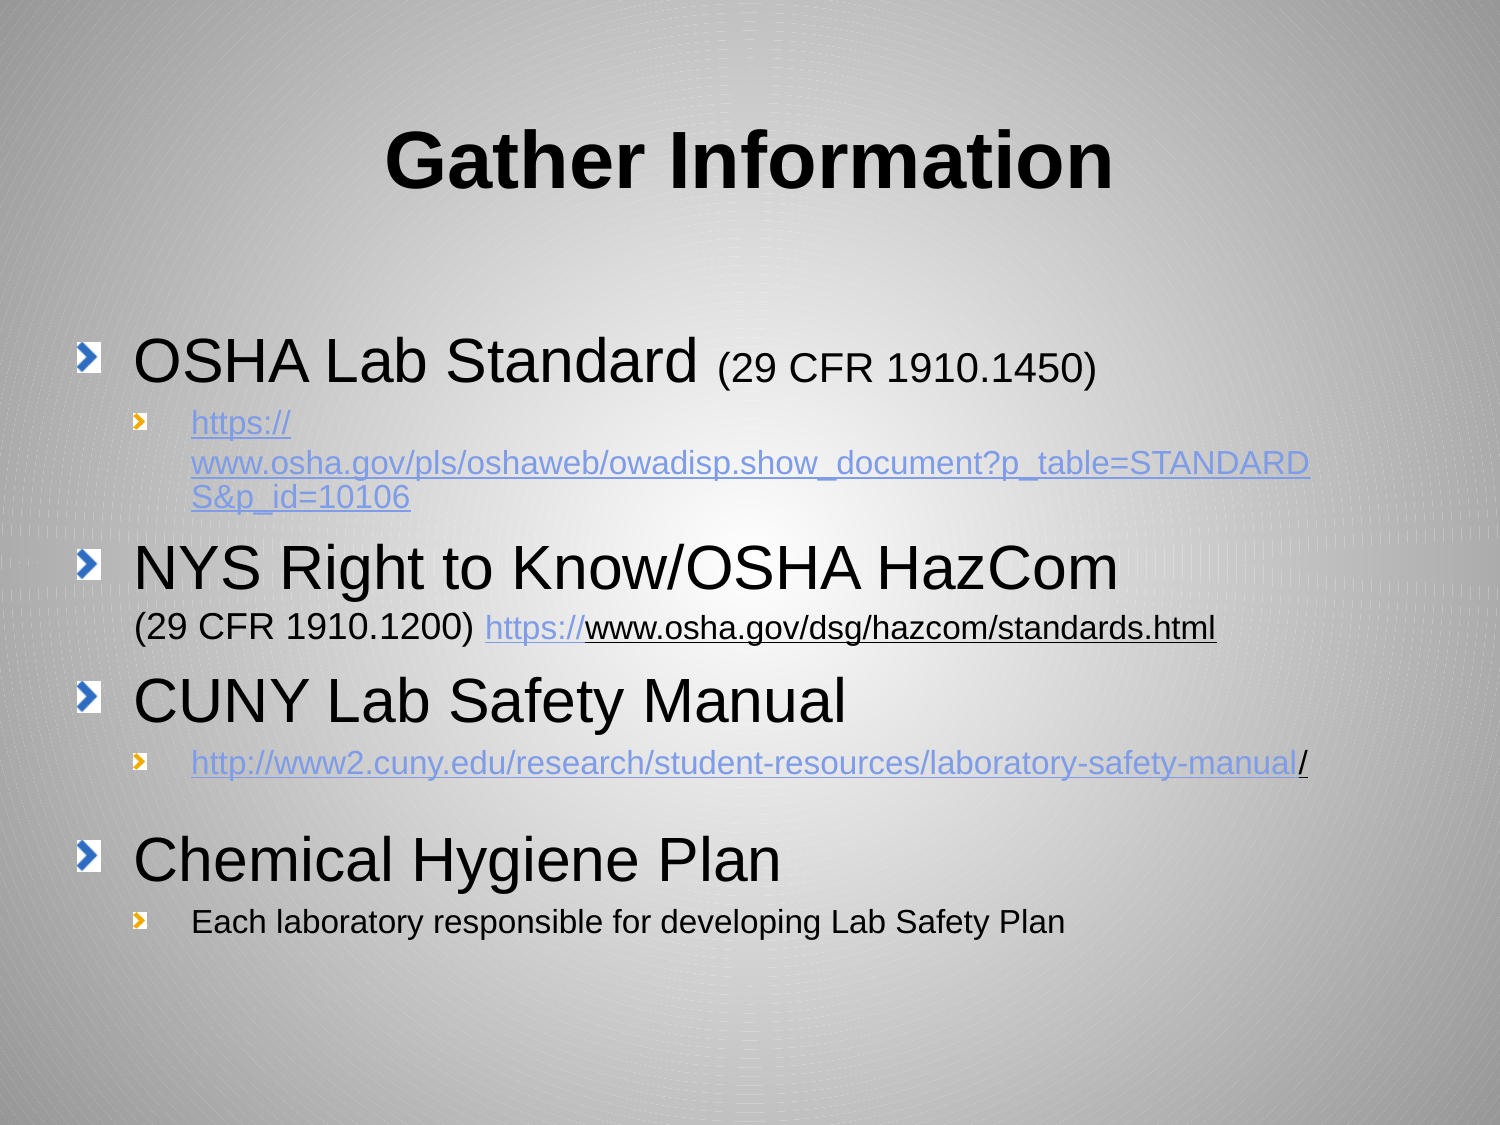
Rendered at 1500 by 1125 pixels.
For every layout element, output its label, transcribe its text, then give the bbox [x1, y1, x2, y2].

picture [77, 549, 101, 580]
title Gather Information [75, 87, 1425, 213]
picture [133, 413, 147, 430]
picture [77, 342, 101, 373]
picture [77, 840, 101, 872]
picture [77, 681, 101, 713]
picture [133, 753, 147, 770]
picture [133, 912, 147, 929]
text_box OSHA Lab Standard (29 CFR 1910.1450) https://www.osha.gov/pls/oshaweb/owadisp.show_document?p_table=STANDARDS&p_id=10106 NYS Right to Know/OSHA HazCom (29 CFR 1910.1200) https://www.osha.gov/dsg/hazcom/standards.html CUNY Lab Safety Manual http://www2.cuny.edu/research/student-resources/laboratory-safety-manual/ Chemical Hygiene Plan Each laboratory responsible for developing Lab Safety Plan [62, 312, 1338, 988]
